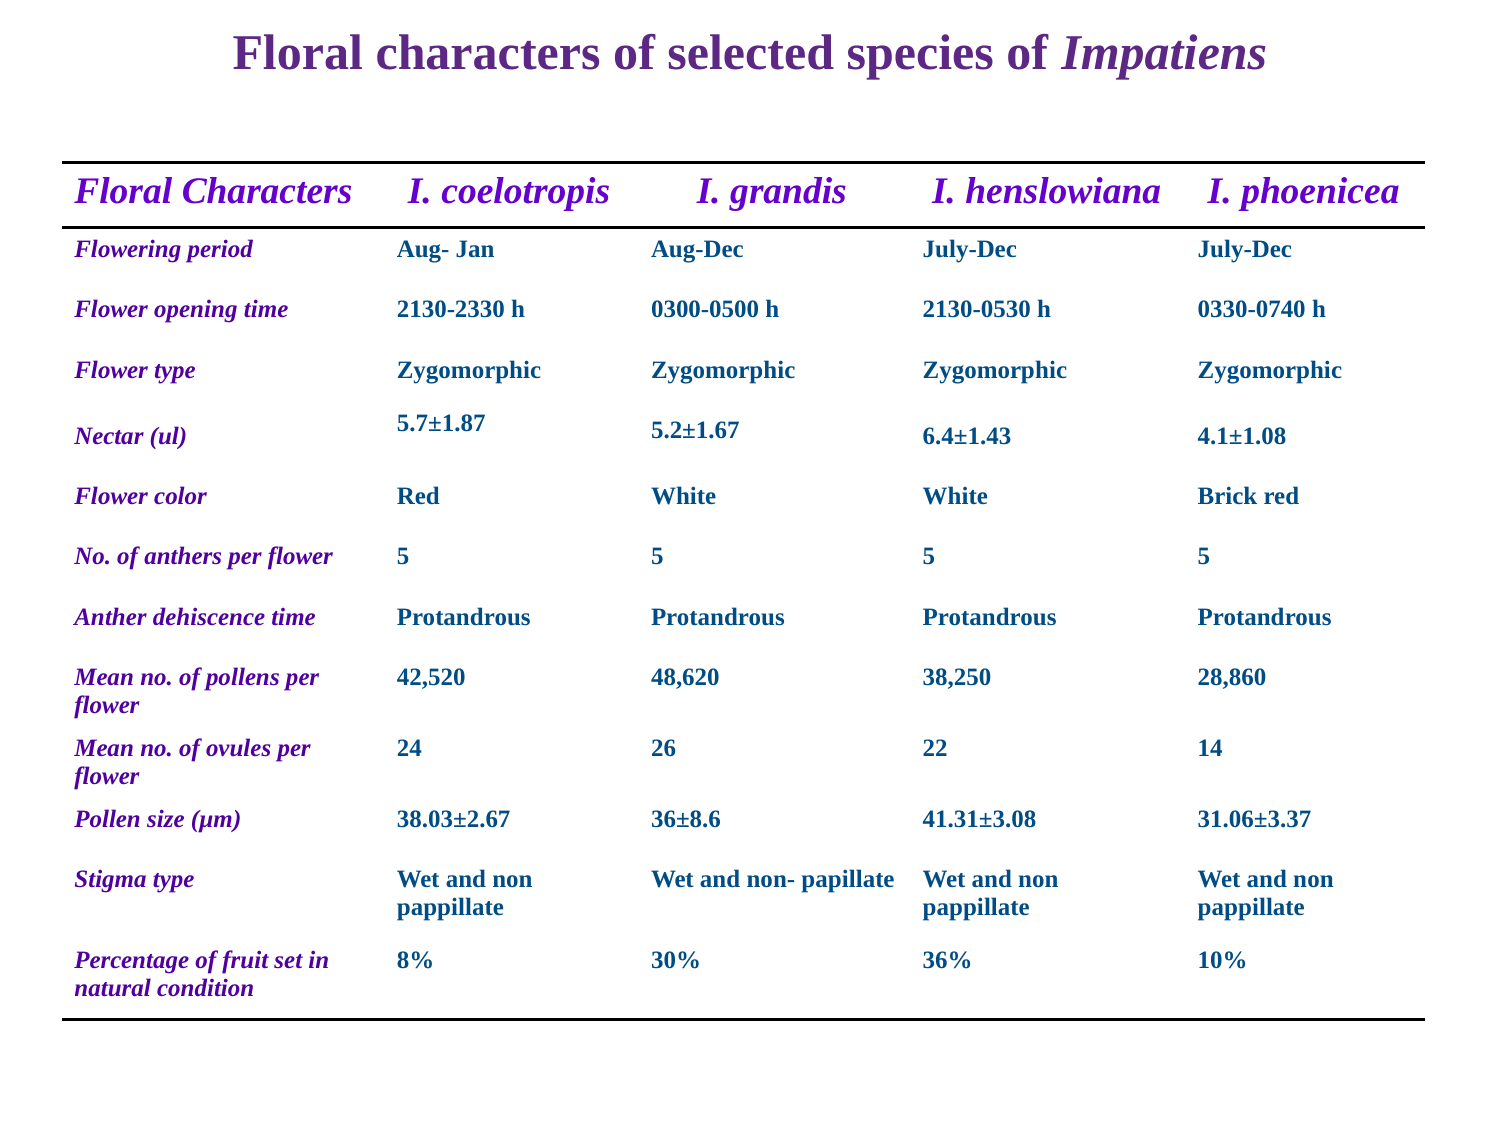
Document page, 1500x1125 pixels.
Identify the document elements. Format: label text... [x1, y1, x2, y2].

table_cell Brick red [1186, 475, 1425, 535]
table_cell 36% [911, 939, 1186, 1018]
table_cell Zygomorphic [385, 348, 636, 409]
table_cell July-Dec [1186, 229, 1425, 288]
table_cell 5 [385, 535, 636, 596]
table_cell 41.31±3.08 [911, 797, 1186, 858]
table_cell 38,250 [911, 656, 1186, 727]
table_cell 2130-2330 h [385, 288, 636, 348]
table_cell No. of anthers per flower [62, 535, 385, 596]
table_cell 36±8.6 [636, 797, 911, 858]
table_cell 30% [636, 939, 911, 1018]
table_header I. coelotropis [385, 164, 636, 226]
table_cell July-Dec [911, 229, 1186, 288]
table_cell 24 [385, 727, 636, 797]
table_cell 31.06±3.37 [1186, 797, 1425, 858]
table_cell Protandrous [636, 596, 911, 656]
table_cell 2130-0530 h [911, 288, 1186, 348]
table_cell 5.2±1.67 [636, 409, 911, 475]
table_cell Wet and non pappillate [911, 858, 1186, 939]
table_cell 5 [911, 535, 1186, 596]
table_cell 28,860 [1186, 656, 1425, 727]
table_header I. grandis [636, 164, 911, 226]
title Floral characters of selected species of Impatiens [0, 0, 1500, 101]
table_cell Nectar (ul) [62, 409, 385, 475]
table_cell 14 [1186, 727, 1425, 797]
table_cell Flower opening time [62, 288, 385, 348]
table_cell 48,620 [636, 656, 911, 727]
table_cell Wet and non pappillate [385, 858, 636, 939]
table_header I. phoenicea [1186, 164, 1425, 226]
table_header I. henslowiana [911, 164, 1186, 226]
table_cell 0300-0500 h [636, 288, 911, 348]
table_cell Wet and non pappillate [1186, 858, 1425, 939]
table_cell Zygomorphic [911, 348, 1186, 409]
table_cell White [636, 475, 911, 535]
table_cell Flowering period [62, 229, 385, 288]
table_cell Anther dehiscence time [62, 596, 385, 656]
table_cell 5 [1186, 535, 1425, 596]
table_cell 8% [385, 939, 636, 1018]
table_cell 5.7±1.87 [385, 409, 636, 475]
table_cell Protandrous [1186, 596, 1425, 656]
table_cell Zygomorphic [1186, 348, 1425, 409]
table_cell Flower color [62, 475, 385, 535]
table_cell 6.4±1.43 [911, 409, 1186, 475]
table_cell Red [385, 475, 636, 535]
table_cell Pollen size (µm) [62, 797, 385, 858]
table_cell 38.03±2.67 [385, 797, 636, 858]
table_cell 10% [1186, 939, 1425, 1018]
table_cell 5 [636, 535, 911, 596]
table_cell Percentage of fruit set in natural condition [62, 939, 385, 1018]
table_cell 42,520 [385, 656, 636, 727]
table_cell Protandrous [385, 596, 636, 656]
table_cell Flower type [62, 348, 385, 409]
table_header Floral Characters [62, 164, 385, 226]
table_cell 26 [636, 727, 911, 797]
table_cell Wet and non- papillate [636, 858, 911, 939]
table_cell Aug- Jan [385, 229, 636, 288]
table_cell 0330-0740 h [1186, 288, 1425, 348]
table_cell Aug-Dec [636, 229, 911, 288]
table_cell Mean no. of ovules per flower [62, 727, 385, 797]
table_cell Zygomorphic [636, 348, 911, 409]
table_cell White [911, 475, 1186, 535]
table_cell Mean no. of pollens per flower [62, 656, 385, 727]
table_cell 4.1±1.08 [1186, 409, 1425, 475]
table_cell Stigma type [62, 858, 385, 939]
table_cell Protandrous [911, 596, 1186, 656]
table_cell 22 [911, 727, 1186, 797]
